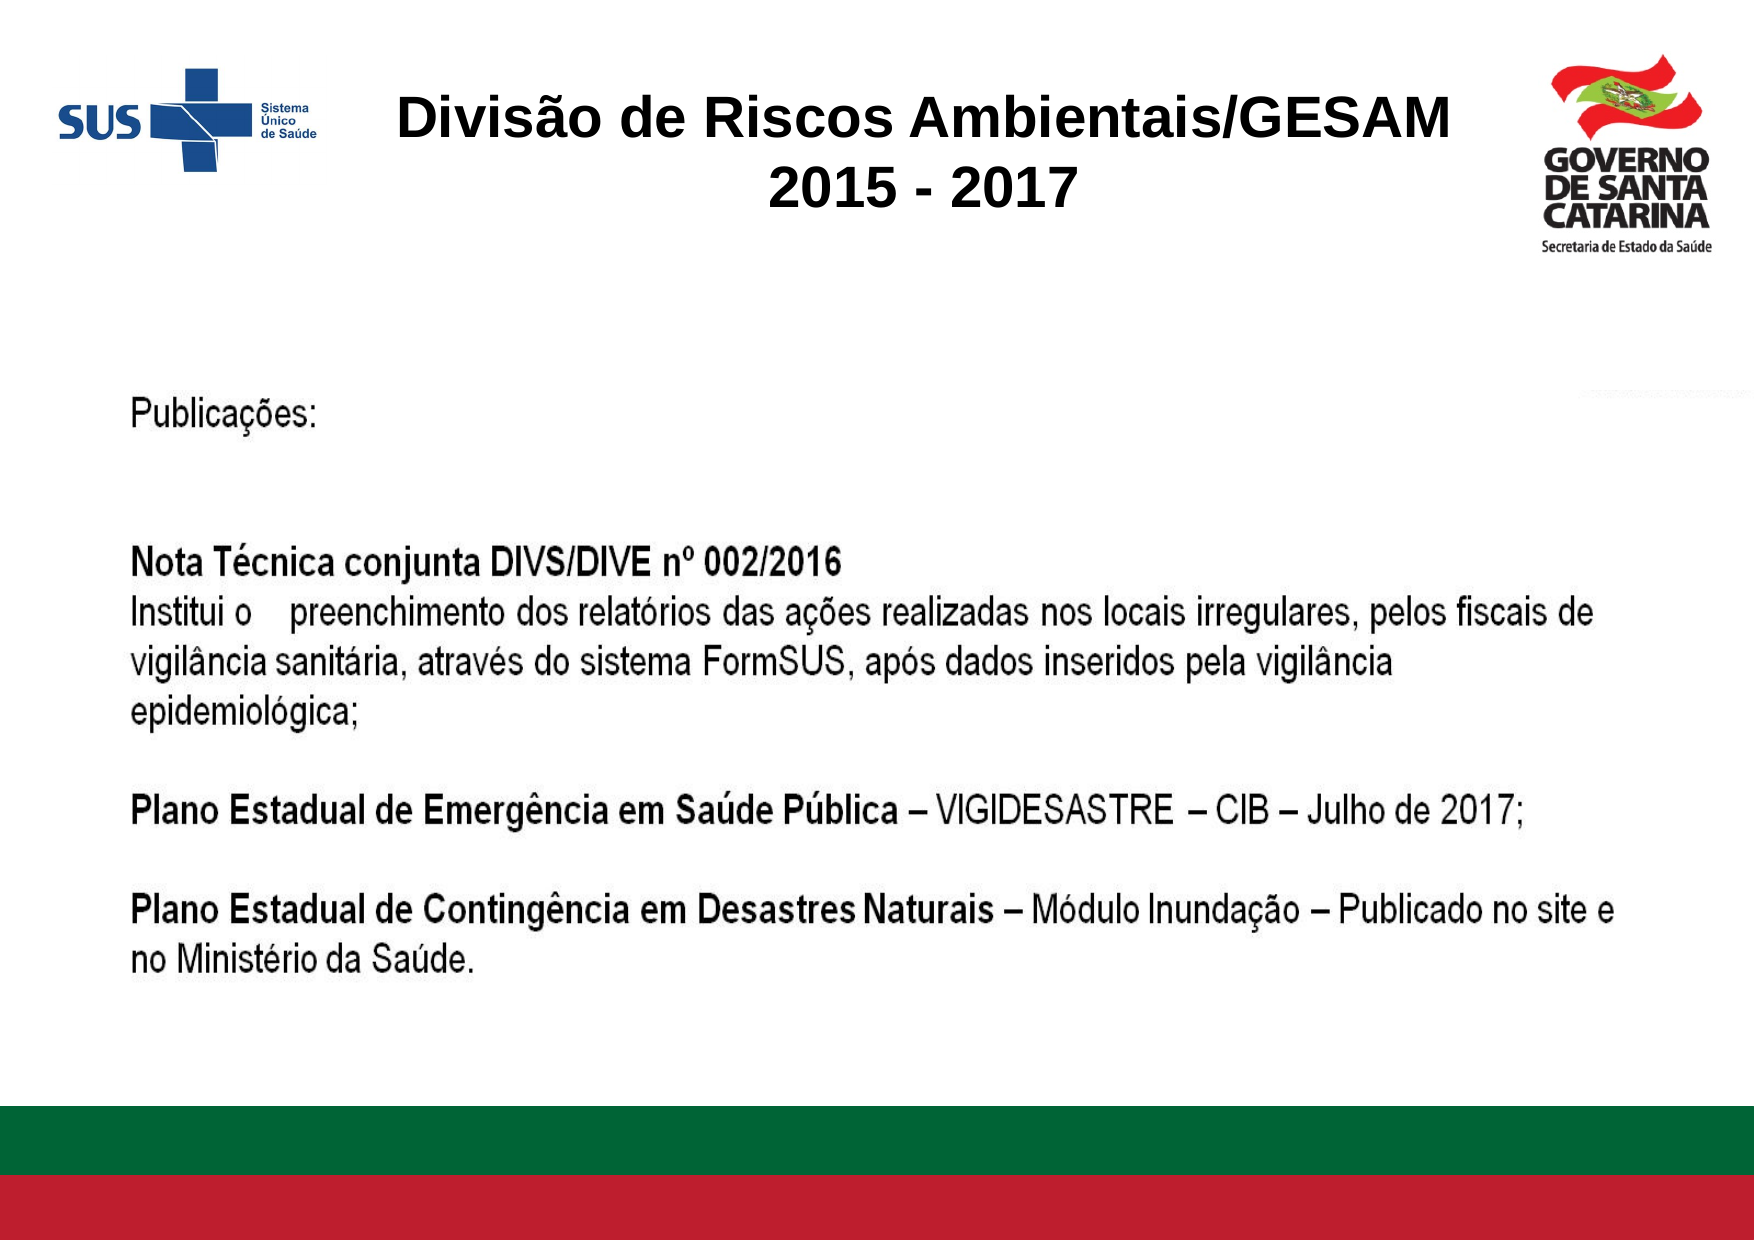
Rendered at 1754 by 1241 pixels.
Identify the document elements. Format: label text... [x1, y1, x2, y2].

text_box [87, 49, 333, 257]
picture [1666, 51, 1716, 256]
text_box Divisão de Riscos Ambientais/GESAM 2015 - 2017 [333, 28, 1516, 269]
picture [0, 390, 1754, 1004]
text_box [1516, 49, 1666, 257]
picture [52, 55, 87, 185]
